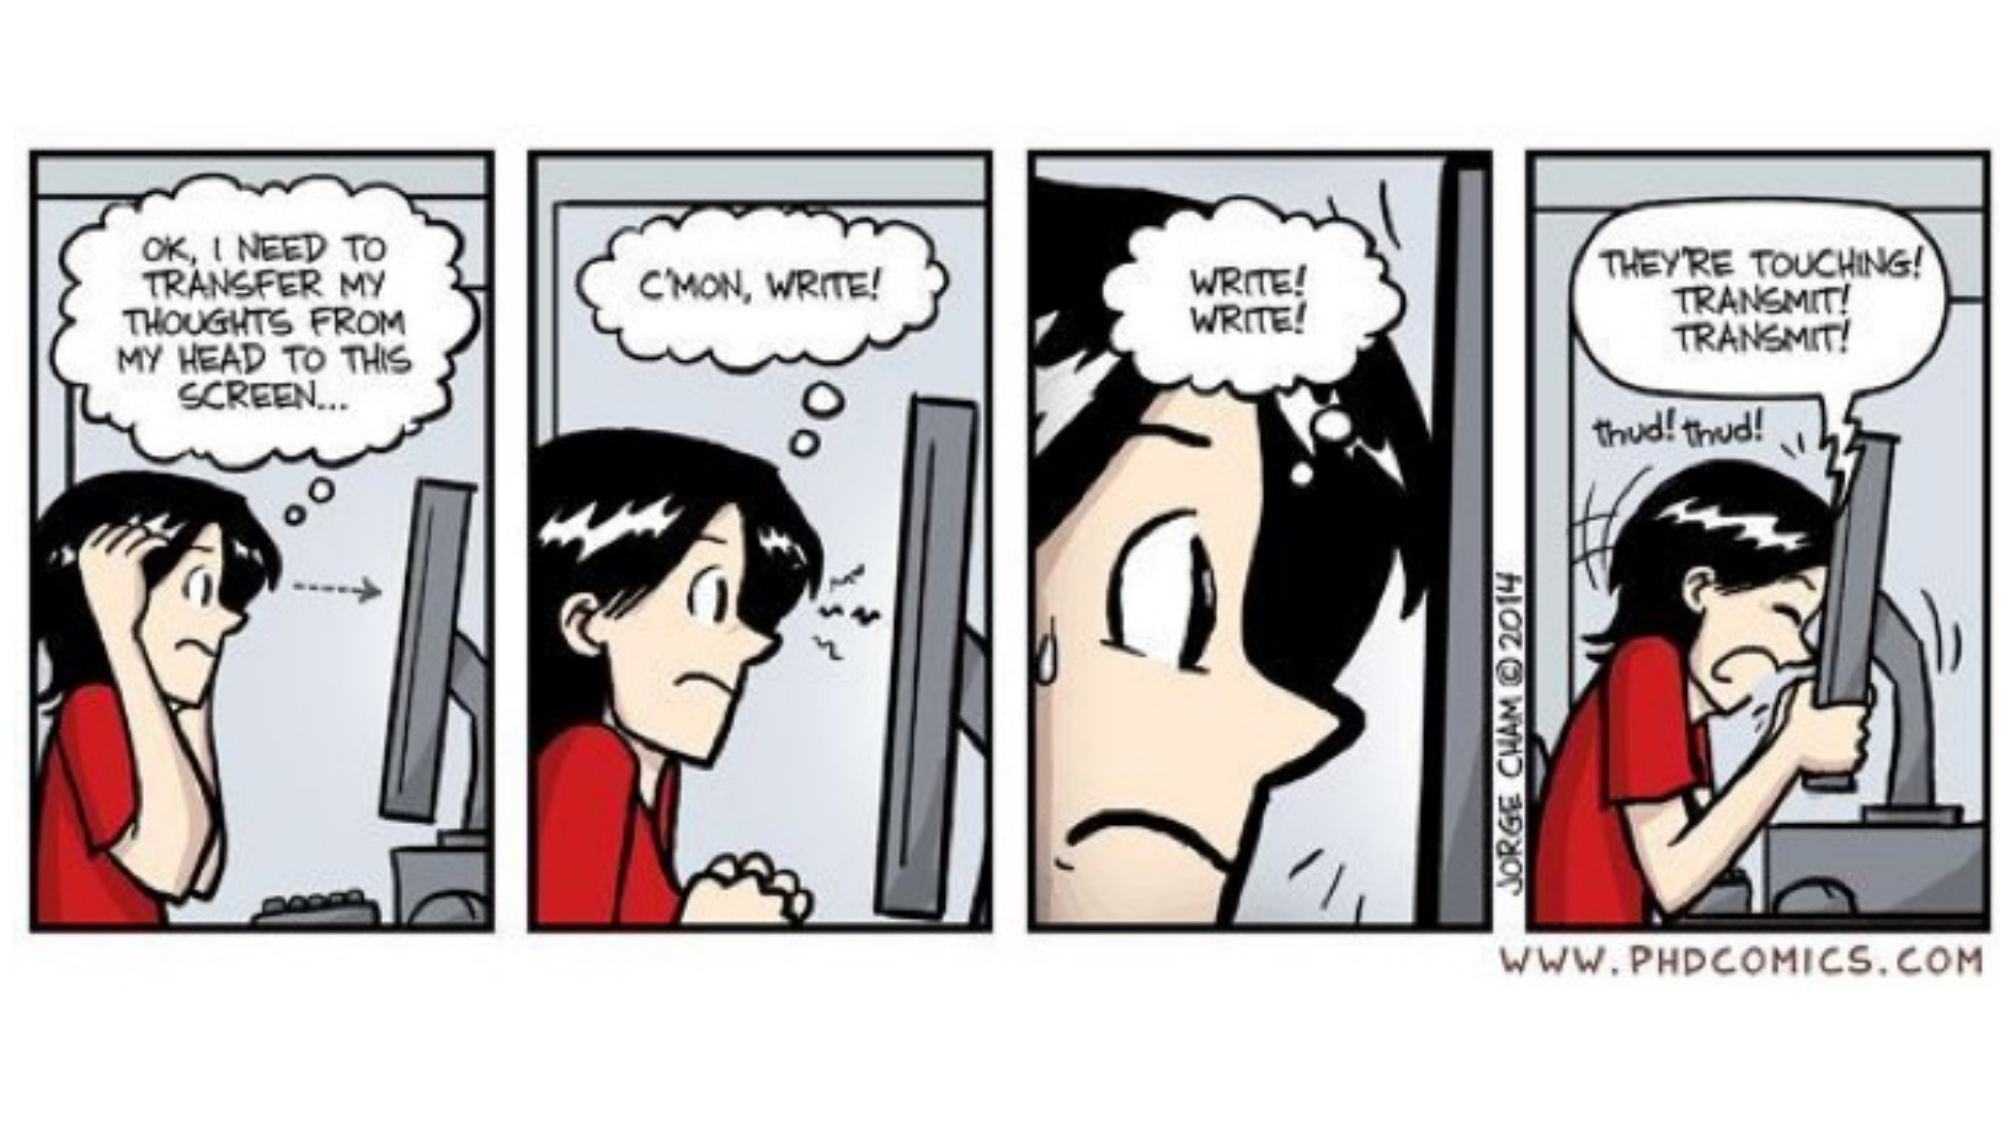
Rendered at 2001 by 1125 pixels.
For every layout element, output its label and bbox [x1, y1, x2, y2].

picture [13, 125, 2000, 990]
